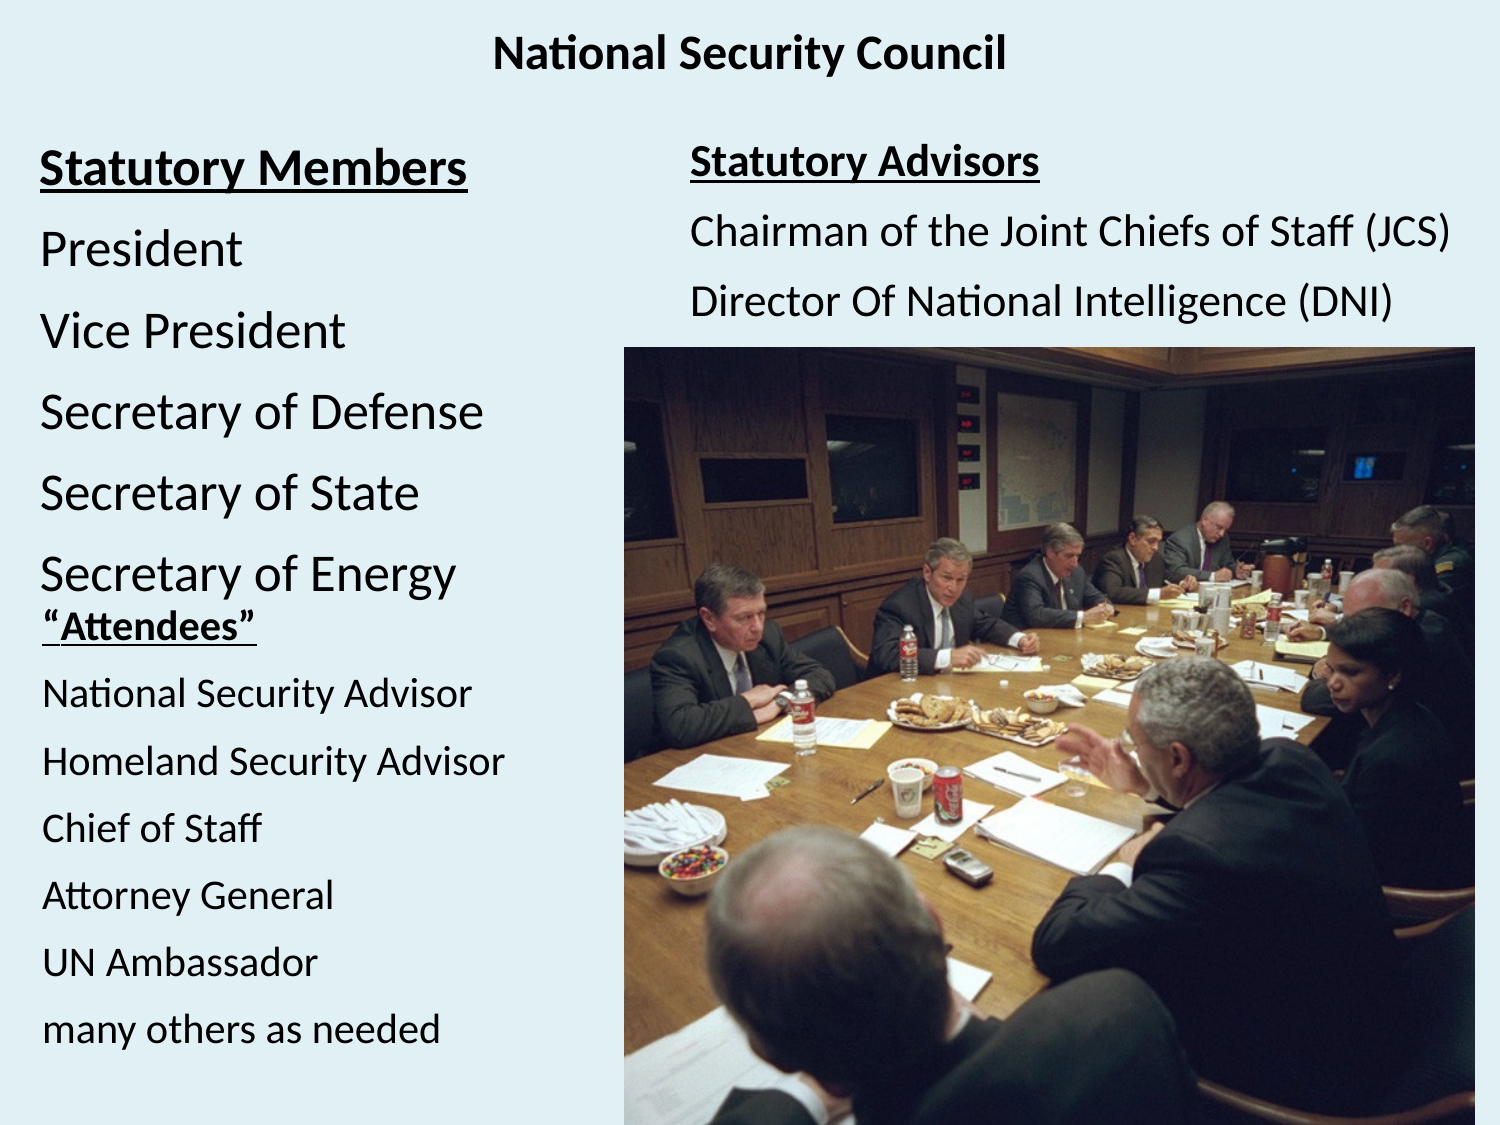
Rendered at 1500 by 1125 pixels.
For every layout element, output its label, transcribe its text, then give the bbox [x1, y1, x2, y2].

title National Security Council [75, 12, 1425, 88]
list Statutory Members President Vice President Secretary of Defense Secretary of State Secretary of Energy [24, 112, 588, 613]
picture [624, 347, 1476, 1125]
text_box Statutory Advisors Chairman of the Joint Chiefs of Staff (JCS) Director Of National Intelligence (DNI) [674, 112, 1500, 338]
text_box “Attendees” National Security Advisor Homeland Security Advisor Chief of Staff Attorney General UN Ambassador many others as needed [27, 587, 577, 1062]
